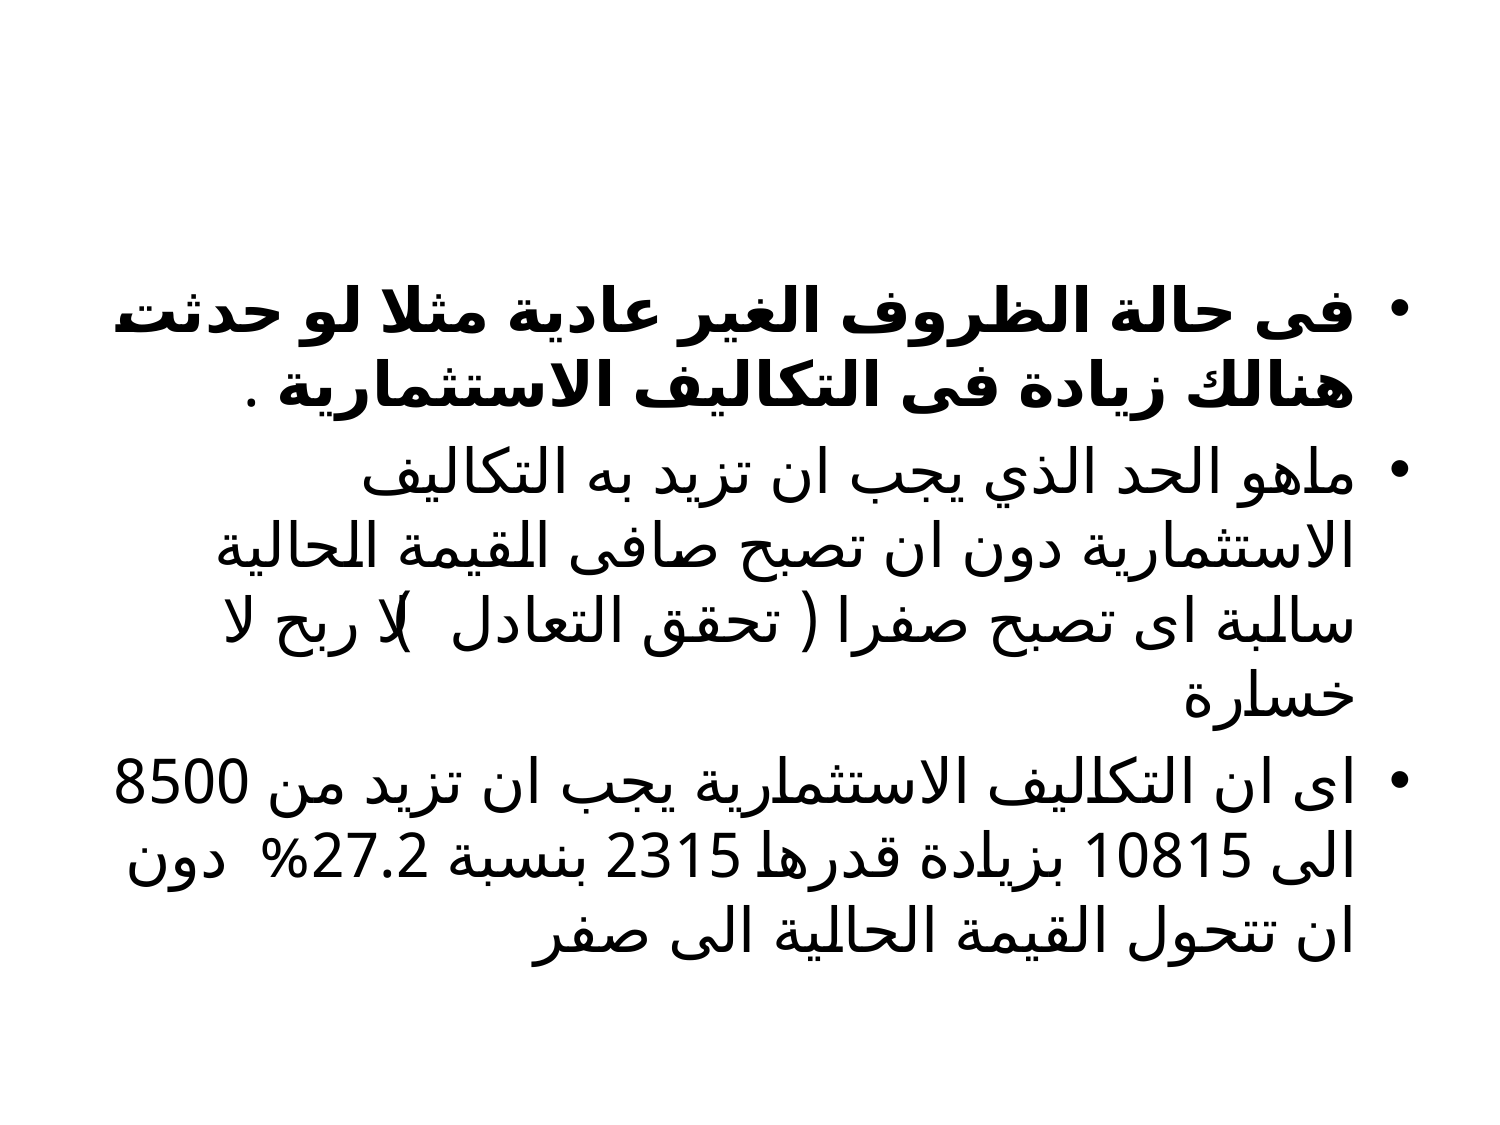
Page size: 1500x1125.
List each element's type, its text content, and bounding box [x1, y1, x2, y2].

list فى حالة الظروف الغير عادية مثلا لو حدثت هنالك زيادة فى التكاليف الاستثمارية . ماهو الحد الذي يجب ان تزيد به التكاليف الاستثمارية دون ان تصبح صافى القيمة الحالية سالبة اى تصبح صفرا ( تحقق التعادل) لا ربح لا خسارة اى ان التكاليف الاستثمارية يجب ان تزيد من 8500 الى 10815 بزيادة قدرها 2315 بنسبة 27.2% دون ان تتحول القيمة الحالية الى صفر [75, 262, 1425, 1005]
